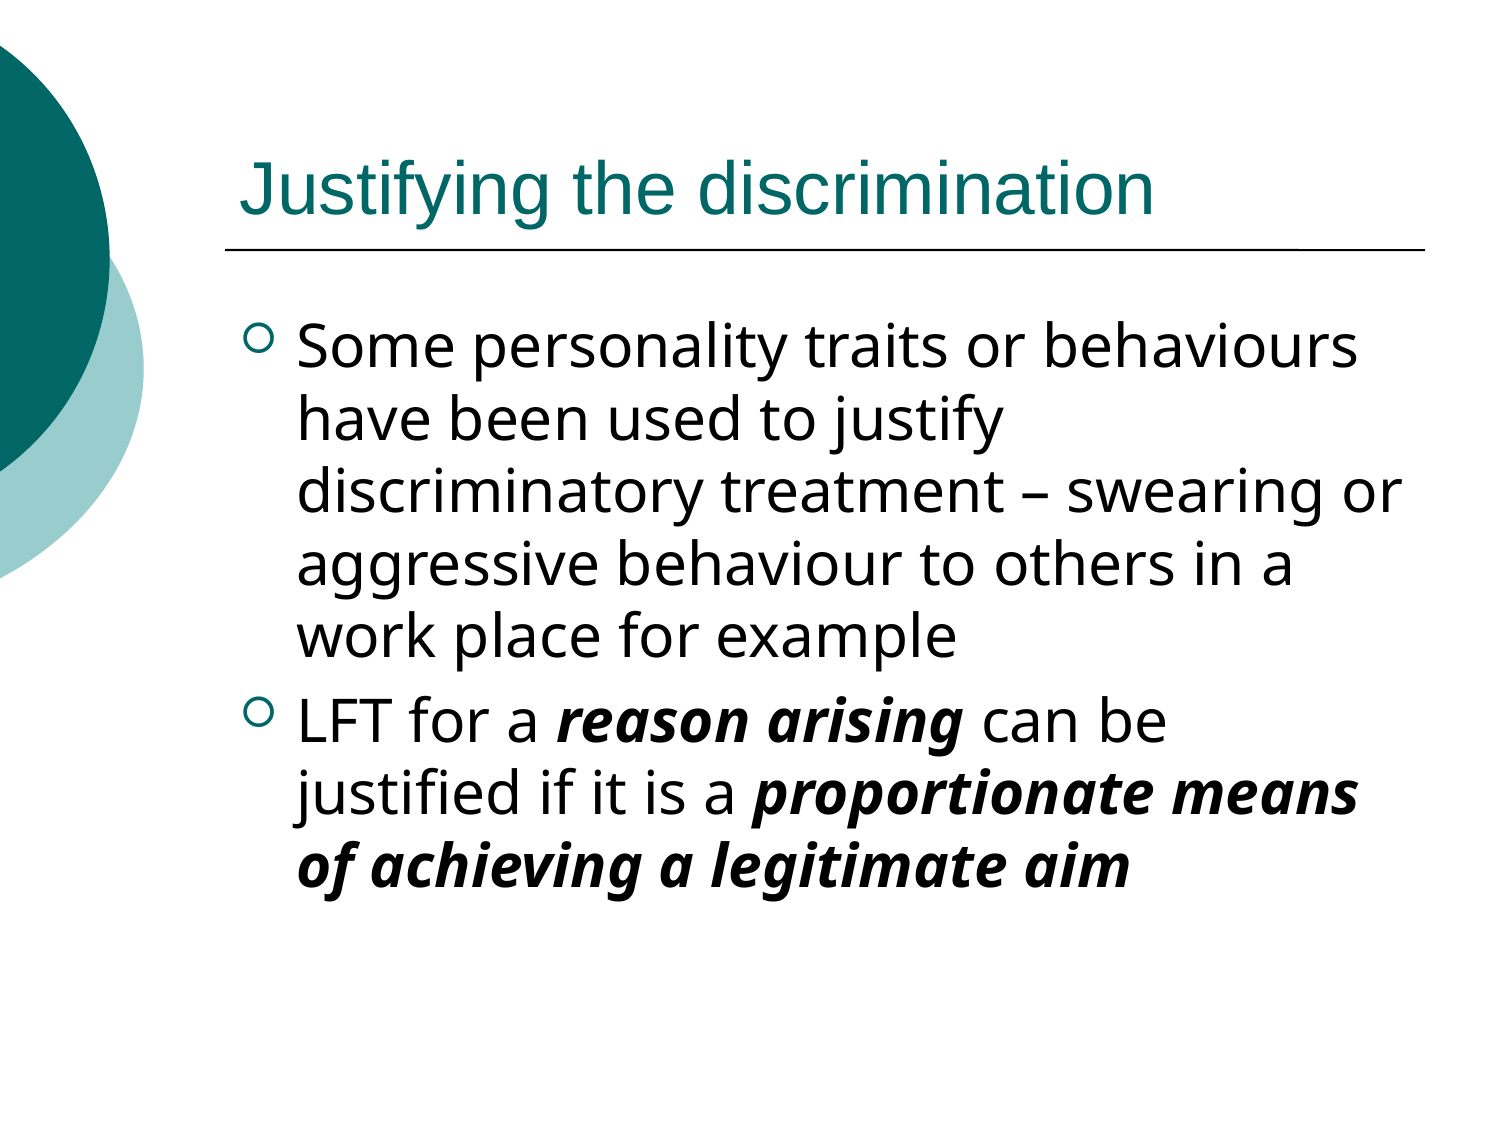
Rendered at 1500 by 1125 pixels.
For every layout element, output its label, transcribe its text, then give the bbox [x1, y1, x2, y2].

title Justifying the discrimination [224, 49, 1425, 238]
list Some personality traits or behaviours have been used to justify discriminatory treatment – swearing or aggressive behaviour to others in a work place for example LFT for a reason arising can be justified if it is a proportionate means of achieving a legitimate aim [224, 299, 1425, 975]
